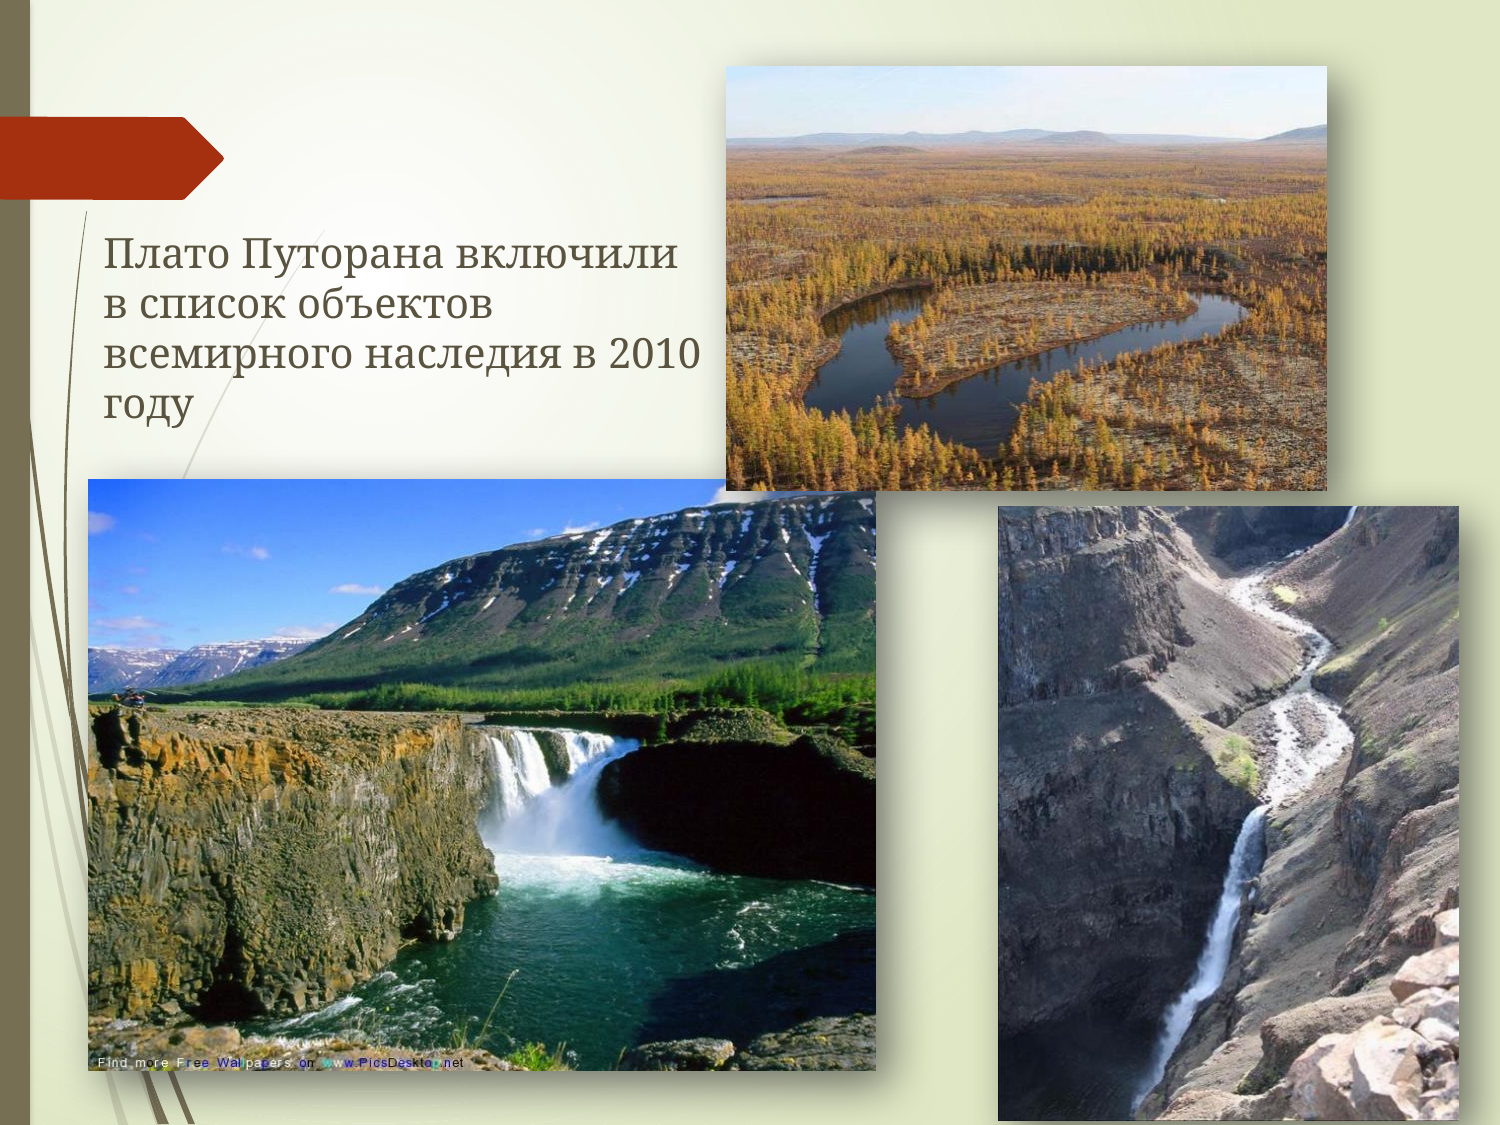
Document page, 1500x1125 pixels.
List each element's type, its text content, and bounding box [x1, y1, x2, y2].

picture [88, 66, 1327, 1071]
text_box Плато Путорана включили в список объектов всемирного наследия в 2010 году [88, 219, 721, 435]
picture [997, 506, 1460, 1121]
